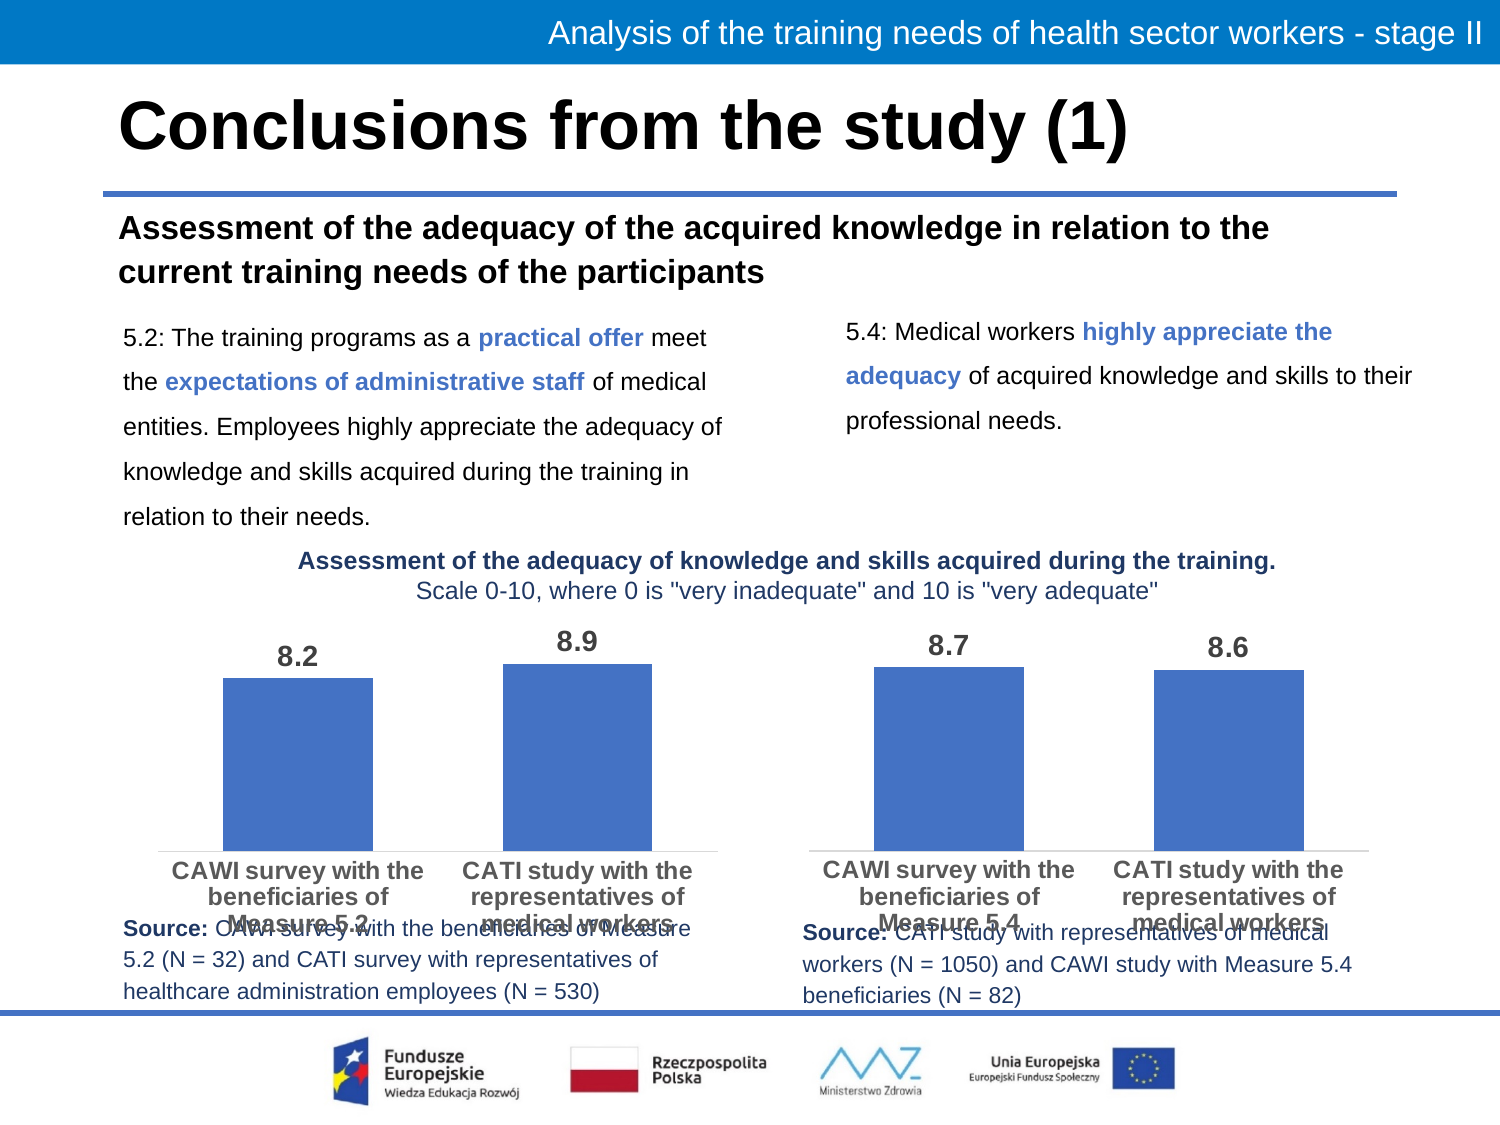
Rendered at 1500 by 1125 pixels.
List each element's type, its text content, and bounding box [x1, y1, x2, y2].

picture [302, 1018, 1198, 1121]
chart [108, 610, 750, 937]
text_box Source: CATI study with representatives of medical workers (N = 1050) and CAWI study with Measure 5.4 beneficiaries (N = 82) [787, 937, 1392, 1013]
list Assessment of the adequacy of the acquired knowledge in relation to the current training needs of the participants [103, 197, 1397, 312]
title Conclusions from the study (1) [103, 65, 1397, 191]
text_box Assessment of the adequacy of knowledge and skills acquired during the training. Scale 0-10, where 0 is "very inadequate" and 10 is "very adequate" [266, 536, 1310, 612]
chart [759, 610, 1402, 937]
text_box Source: CAWI survey with the beneficiaries of Measure 5.2 (N = 32) and CATI survey with representatives of healthcare administration employees (N = 530) [108, 937, 718, 1012]
text_box 5.4: Medical workers highly appreciate the adequacy of acquired knowledge and skills to their professional needs. [831, 292, 1434, 443]
text_box Analysis of the training needs of health sector workers - stage II [0, 0, 1500, 65]
text_box 5.2: The training programs as a practical offer meet the expectations of administrative staff of medical entities. Employees highly appreciate the adequacy of knowledge and skills acquired during the training in relation to their needs. [108, 298, 753, 538]
